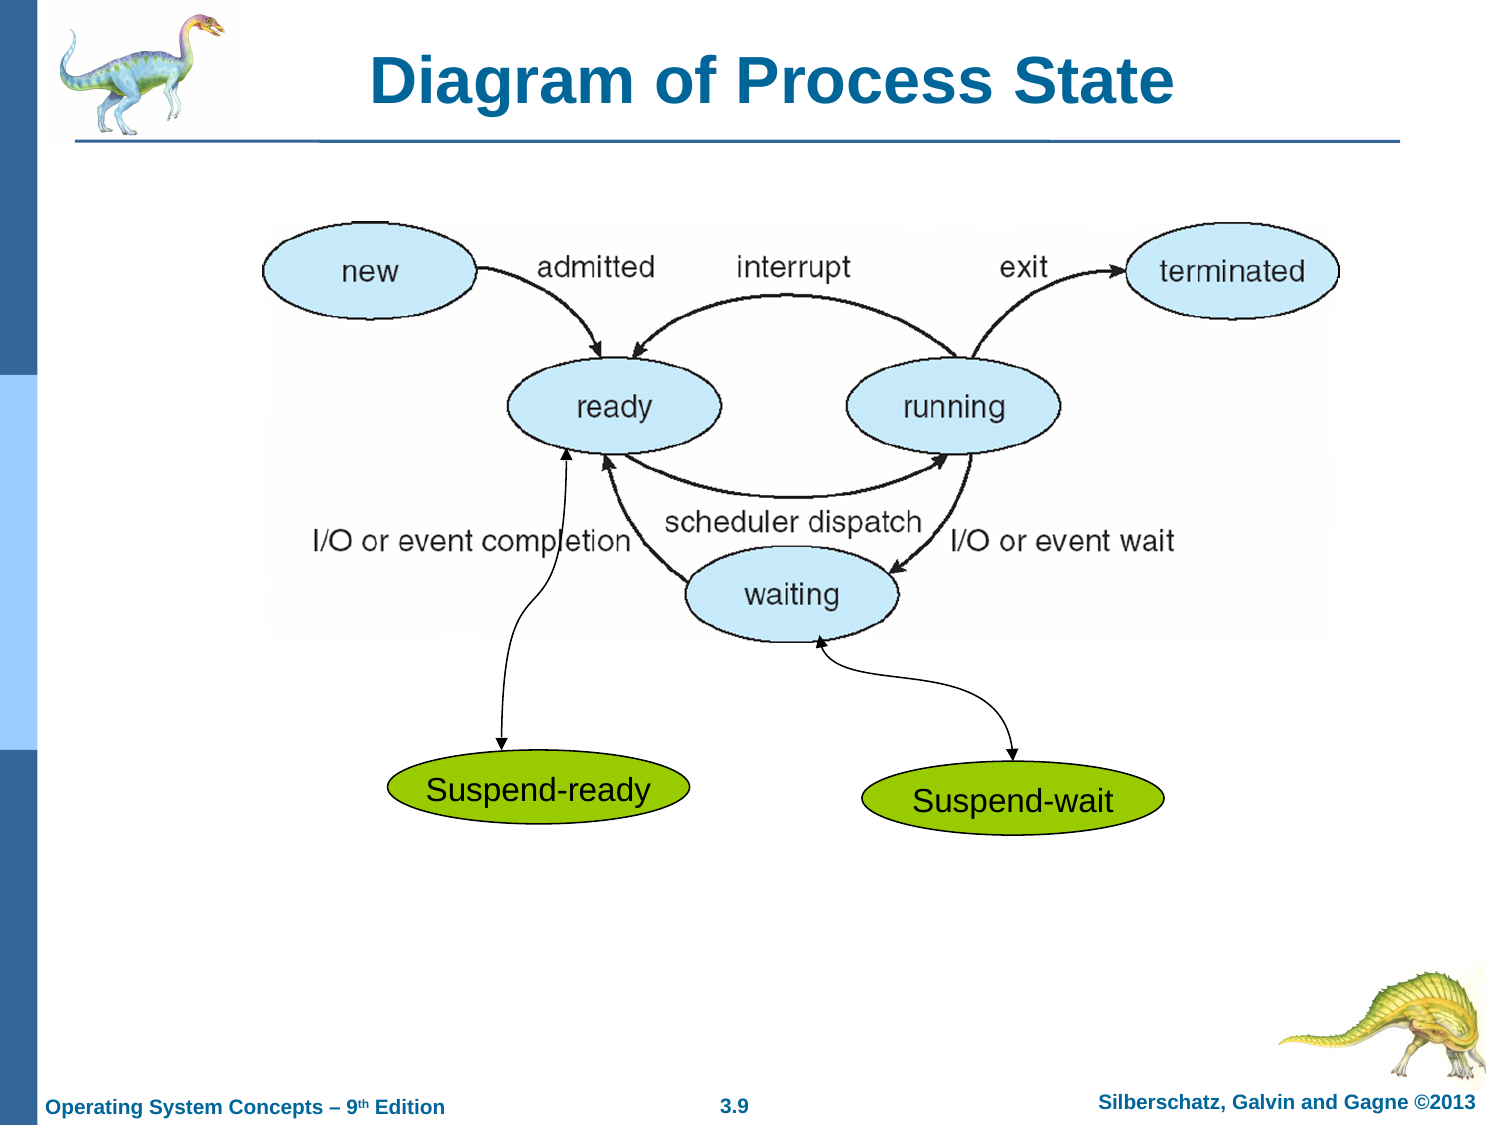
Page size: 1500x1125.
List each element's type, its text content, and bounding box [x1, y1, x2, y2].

text_box Suspend-ready [387, 750, 690, 824]
text_box Suspend-wait [861, 761, 1165, 836]
text_box Diagram of Process State [121, 29, 1426, 125]
picture [1275, 959, 1486, 1090]
picture [46, 0, 243, 149]
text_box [501, 447, 567, 751]
picture [254, 214, 1344, 649]
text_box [819, 634, 1014, 762]
